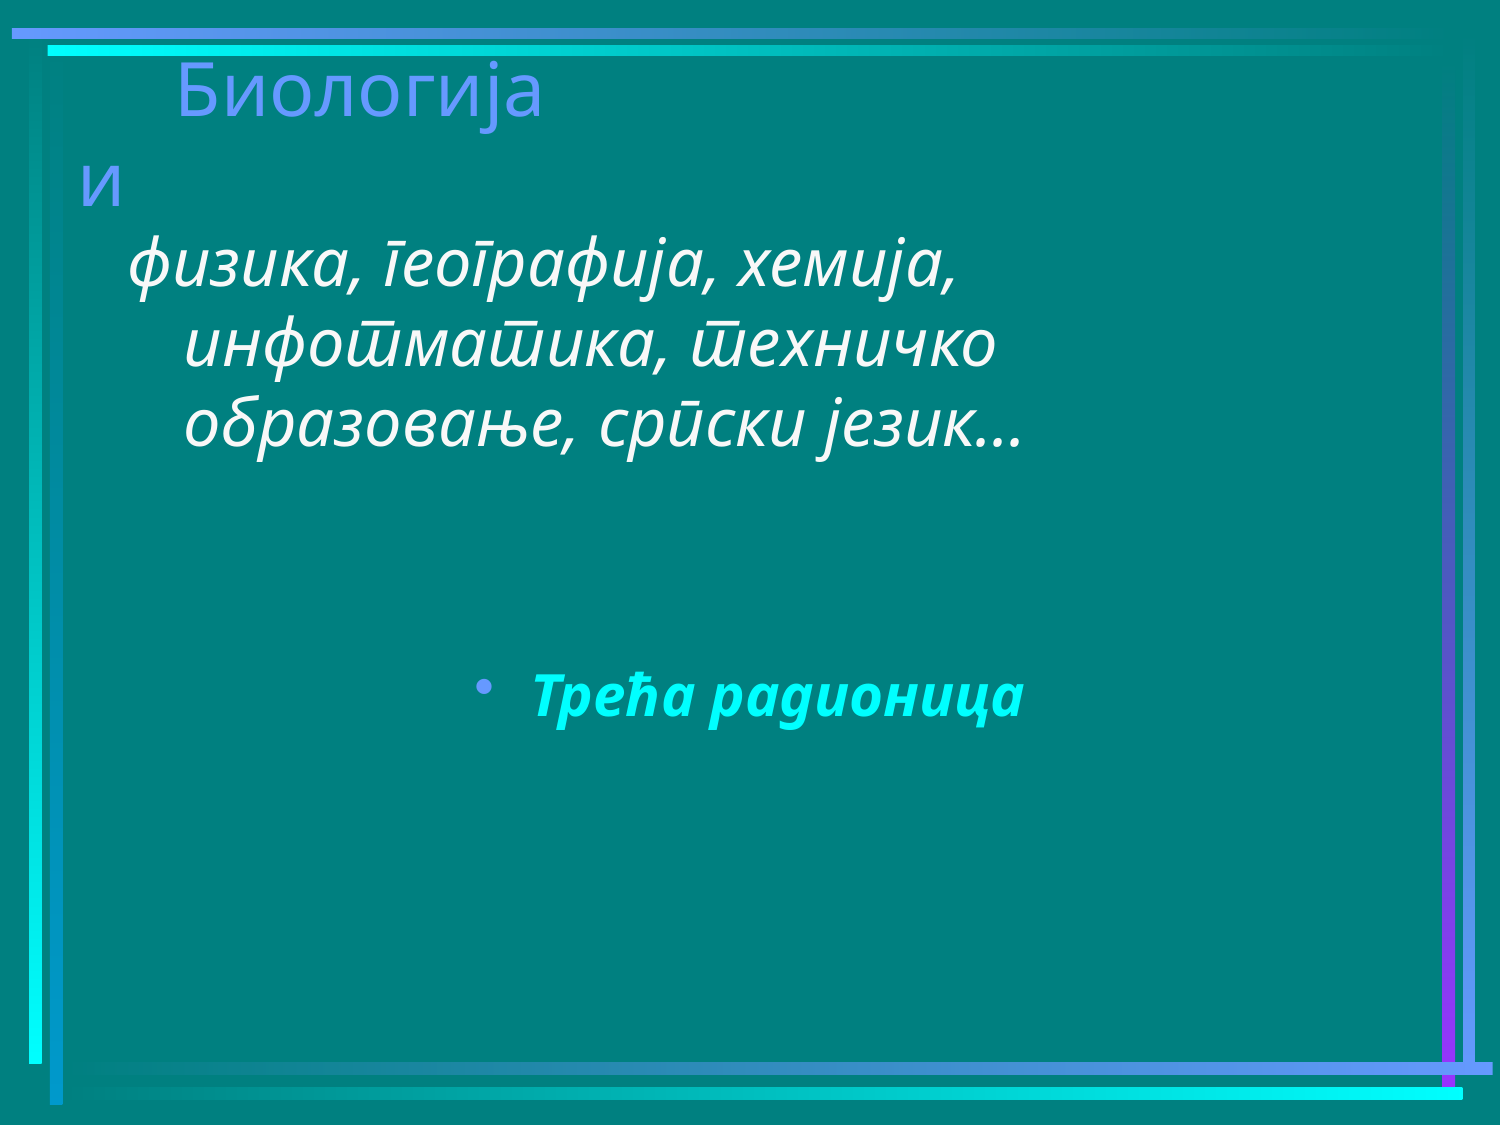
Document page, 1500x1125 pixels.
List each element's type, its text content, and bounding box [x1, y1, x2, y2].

list физика, географија, хемија, инфотматика, техничко образовање, српски језик... Трећа радионица [112, 212, 1388, 976]
title Биологија и [62, 62, 1376, 201]
